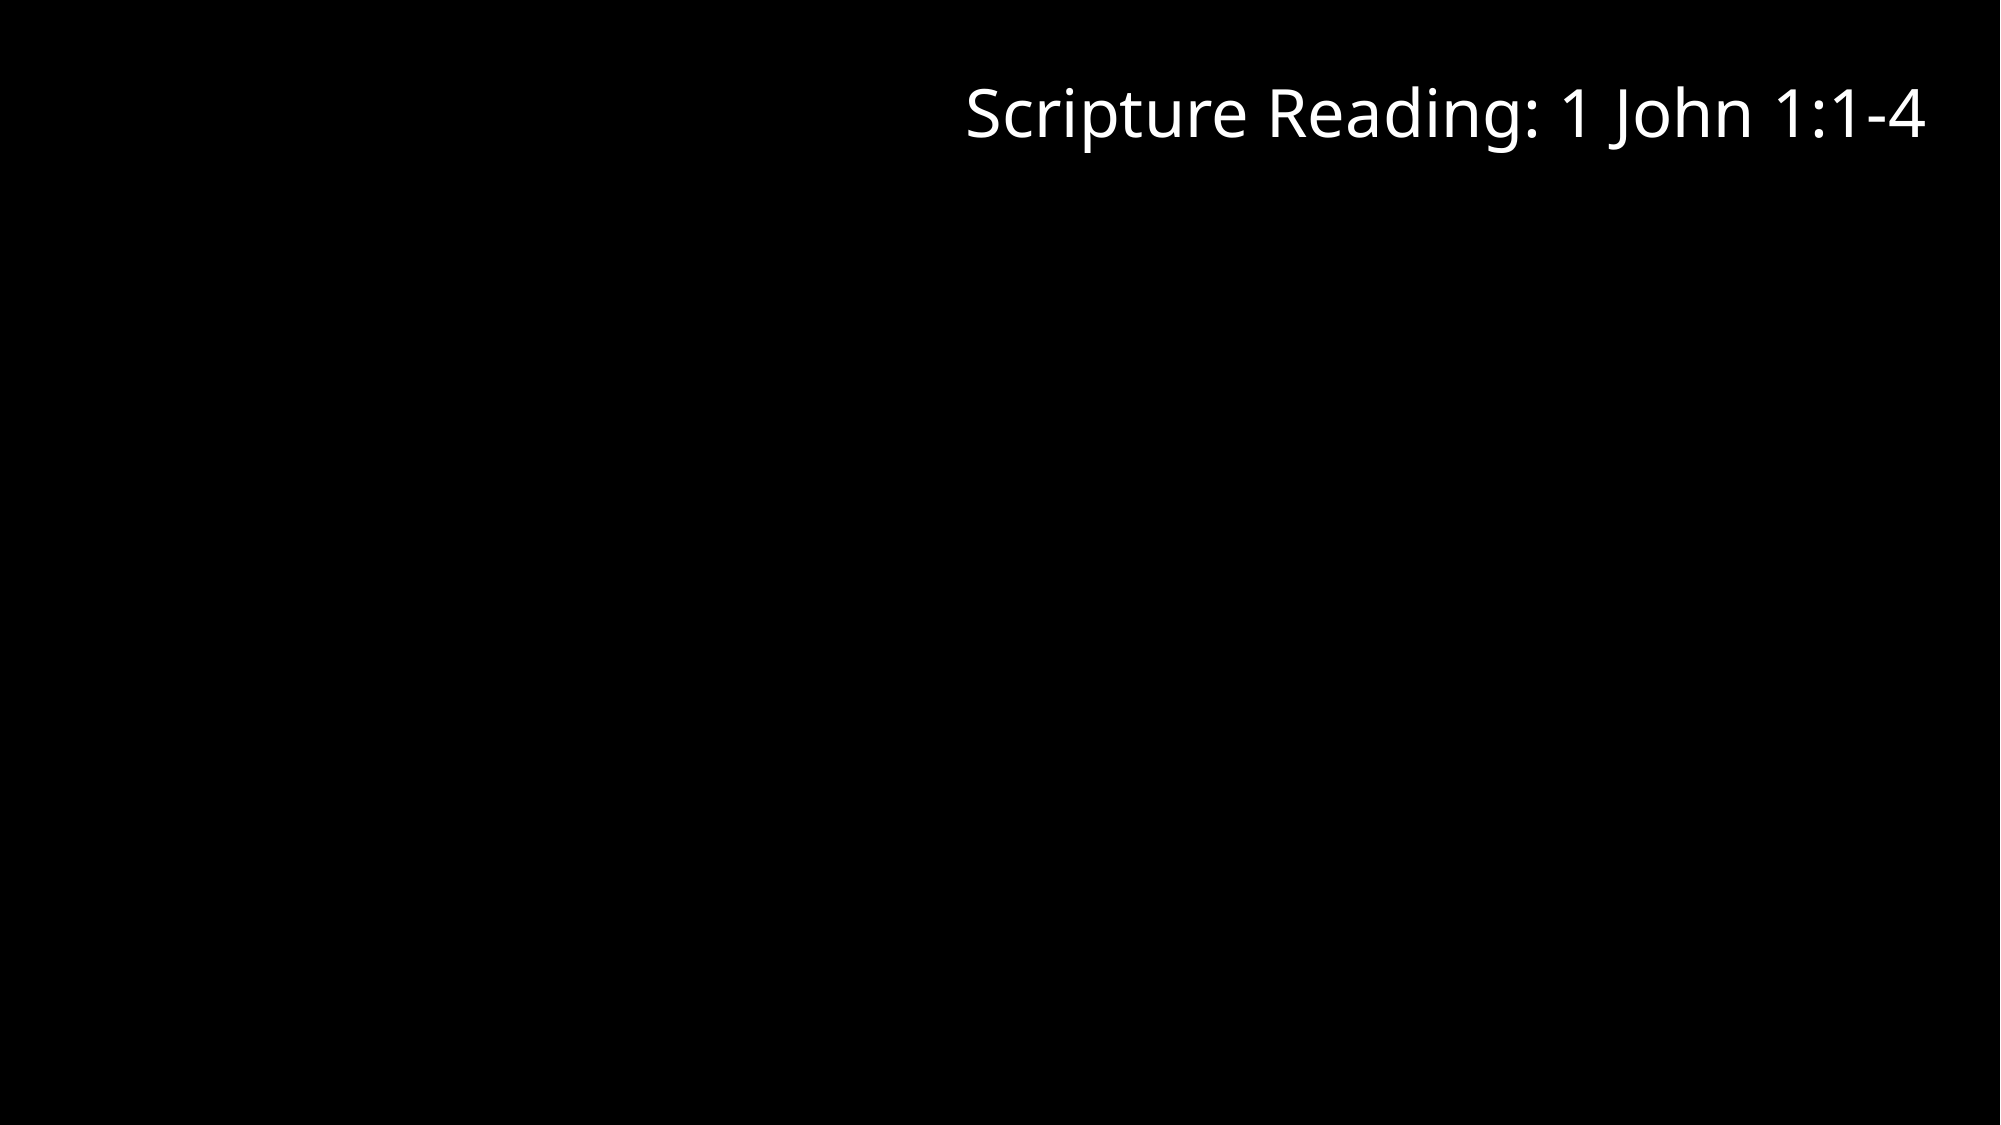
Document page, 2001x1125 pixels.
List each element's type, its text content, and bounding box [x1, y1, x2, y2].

text_box [0, 0, 2000, 1125]
text_box Scripture Reading: 1 John 1:1-4 [588, 63, 1943, 158]
